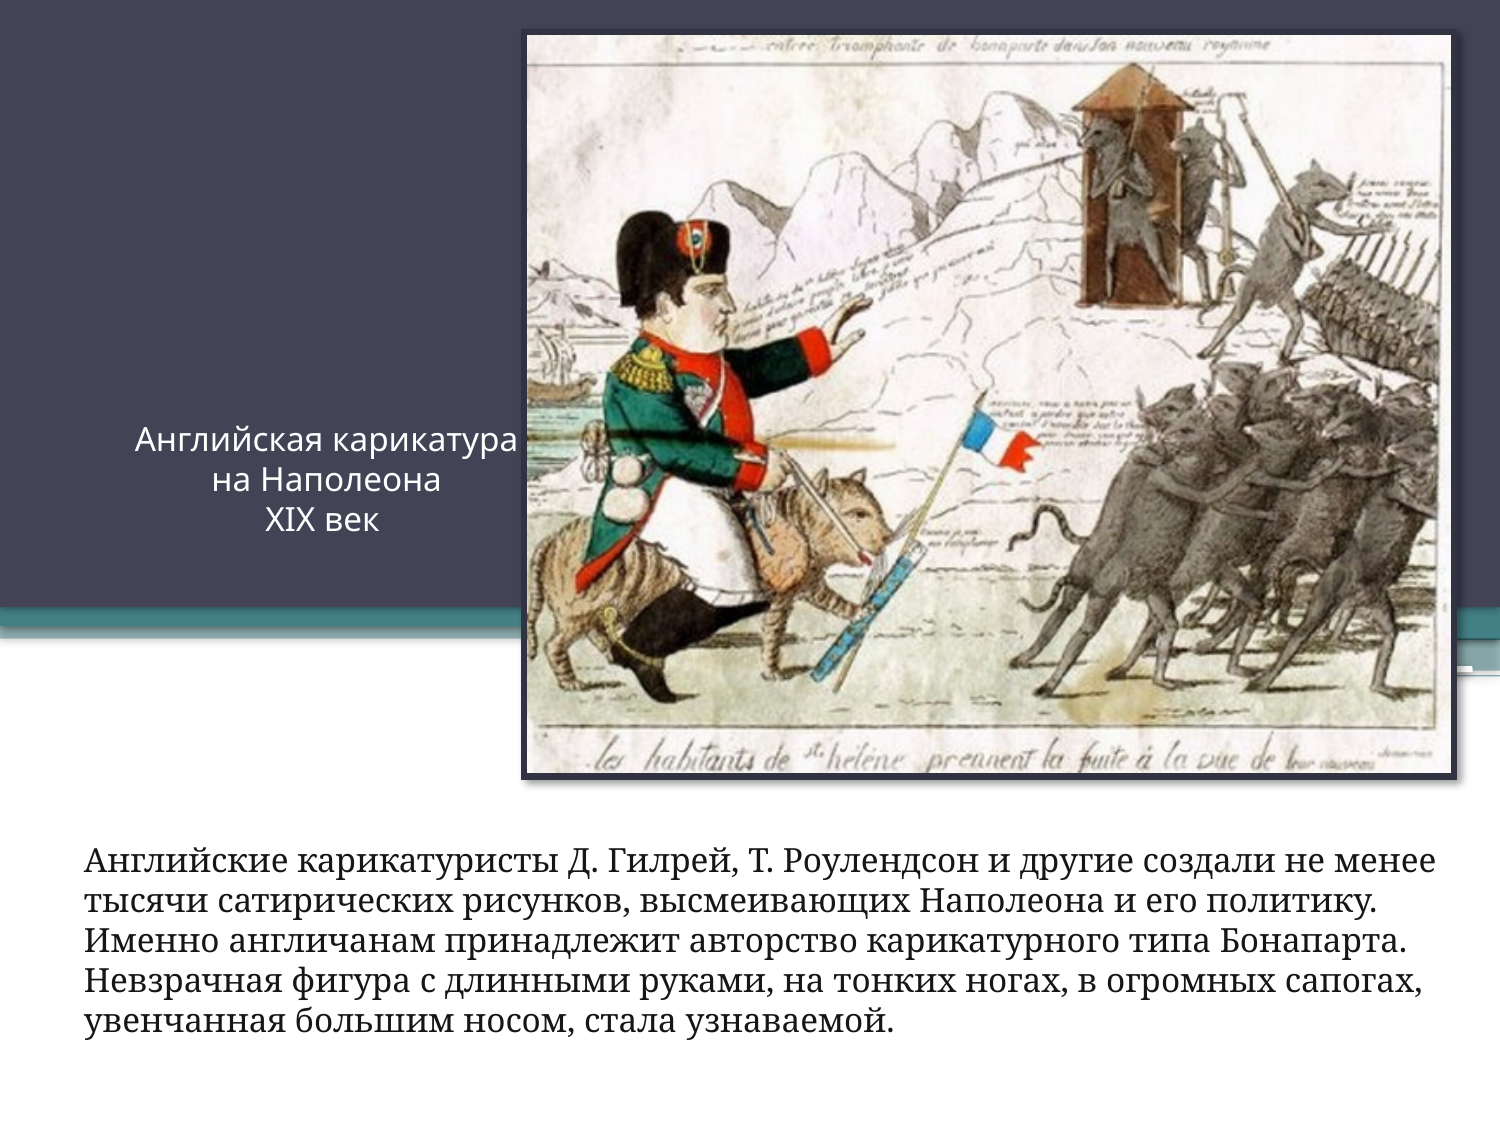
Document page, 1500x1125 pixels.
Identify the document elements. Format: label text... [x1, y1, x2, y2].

subtitle Английские карикатуристы Д. Гилрей, Т. Роулендсон и другие создали не менее тысячи сатирических рисунков, высмеивающих Наполеона и его политику. Именно англичанам принадлежит авторство карикатурного типа Бонапарта. Невзрачная фигура с длинными руками, на тонких ногах, в огромных сапогах, увенчанная большим носом, стала узнаваемой. [58, 832, 1465, 1067]
picture [527, 34, 1451, 774]
title Английская карикатура на Наполеона XIX век [114, 502, 519, 586]
